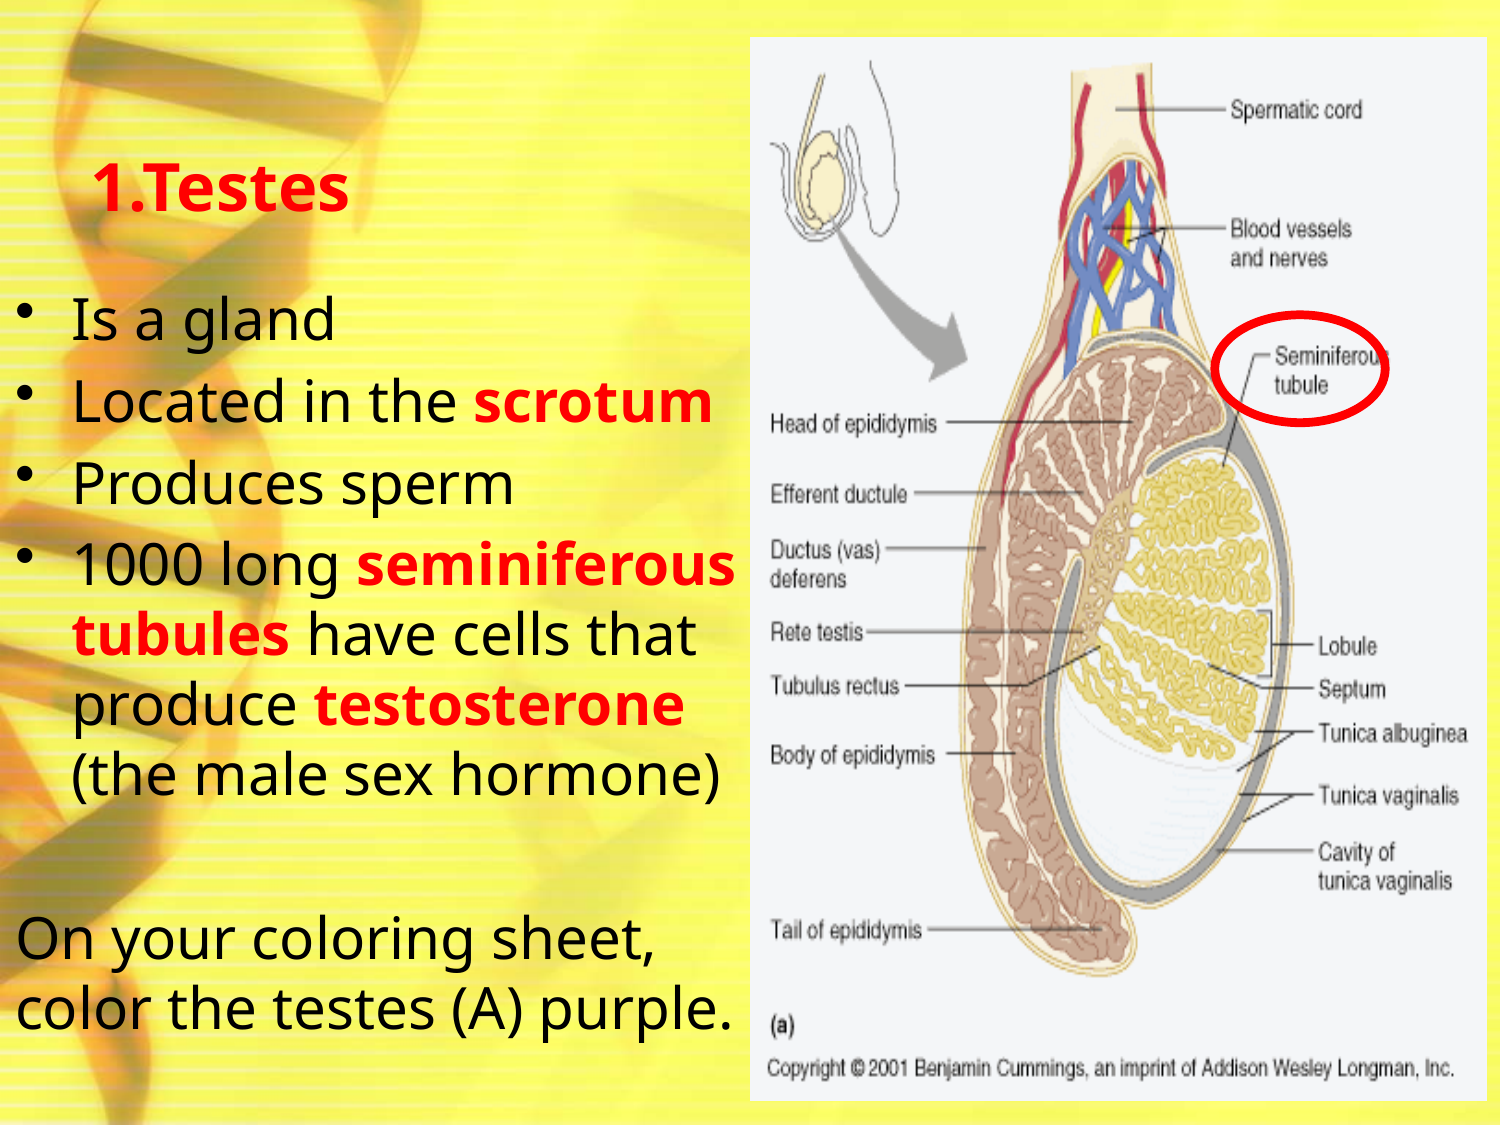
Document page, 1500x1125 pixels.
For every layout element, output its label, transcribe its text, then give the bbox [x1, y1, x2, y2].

title 1.Testes [75, 45, 744, 233]
list Is a gland Located in the scrotum Produces sperm 1000 long seminiferous tubules have cells that produce testosterone (the male sex hormone) On your coloring sheet, color the testes (A) purple. [0, 275, 775, 1125]
picture [0, 0, 1500, 1125]
